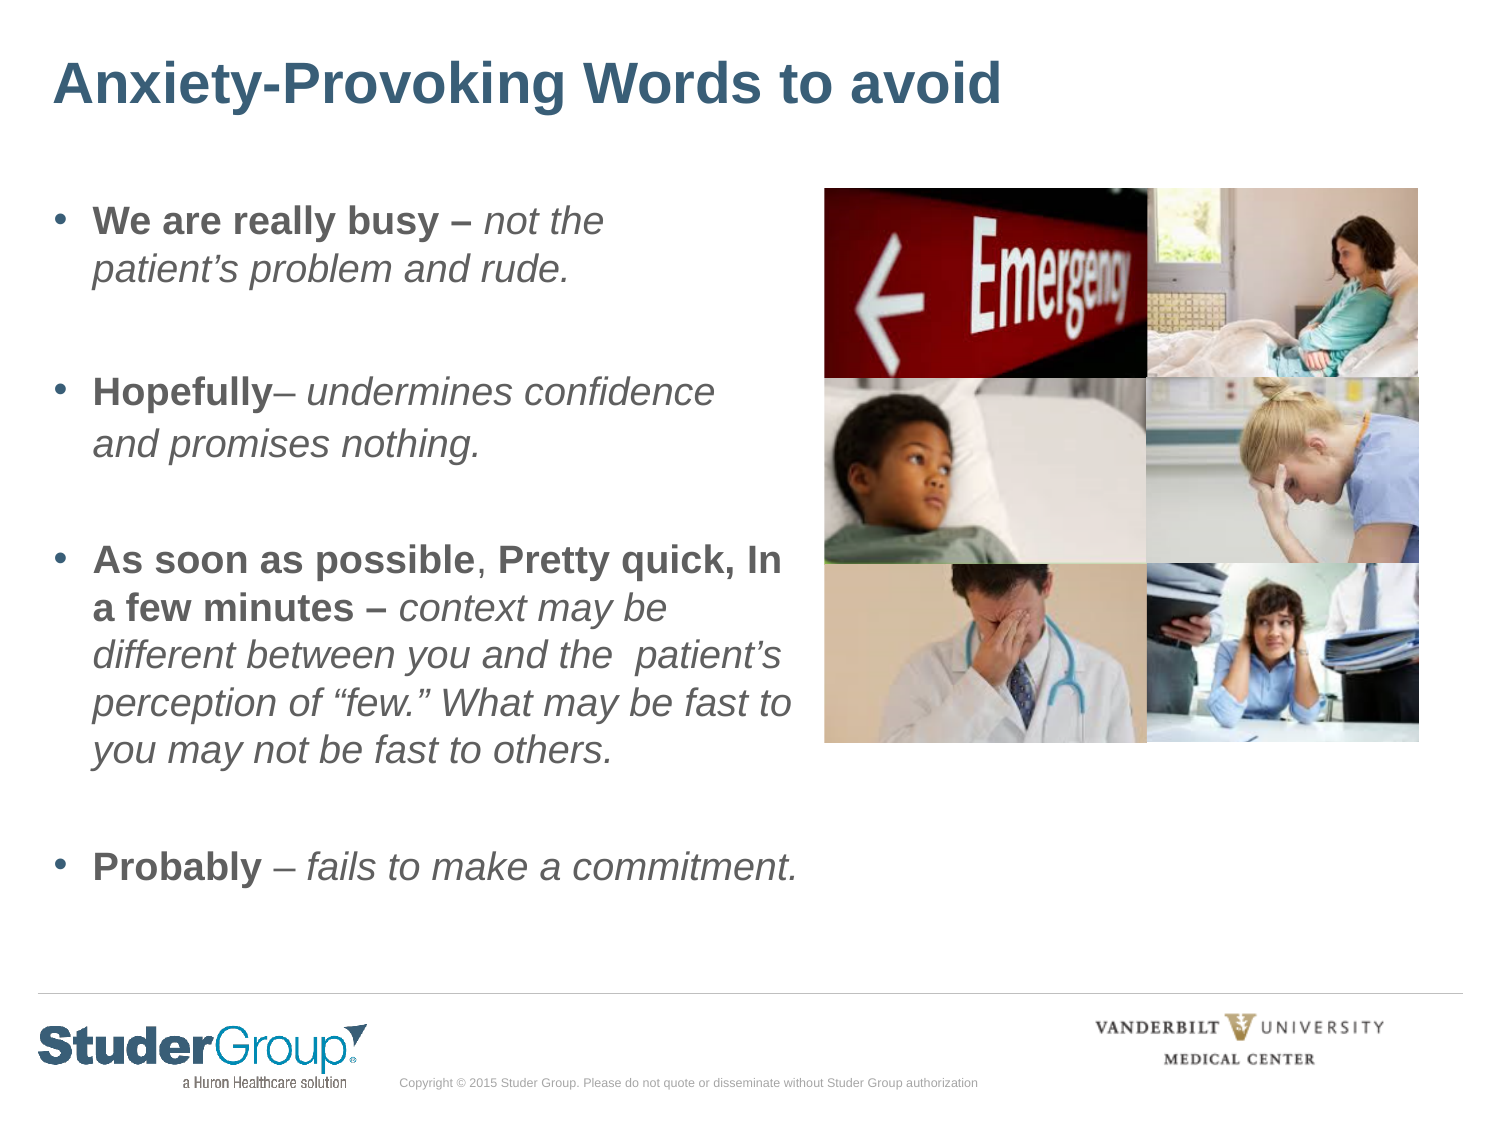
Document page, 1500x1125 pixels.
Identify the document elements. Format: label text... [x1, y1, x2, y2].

picture [1085, 1007, 1401, 1080]
picture [823, 188, 1420, 743]
list We are really busy – not the patient’s problem and rude. Hopefully– undermines confidence and promises nothing. As soon as possible, Pretty quick, In a few minutes – context may be different between you and the patient’s perception of “few.” What may be fast to you may not be fast to others. Probably – fails to make a commitment. [38, 187, 829, 975]
picture [38, 1024, 367, 1088]
title Anxiety-Provoking Words to avoid [37, 37, 1463, 163]
